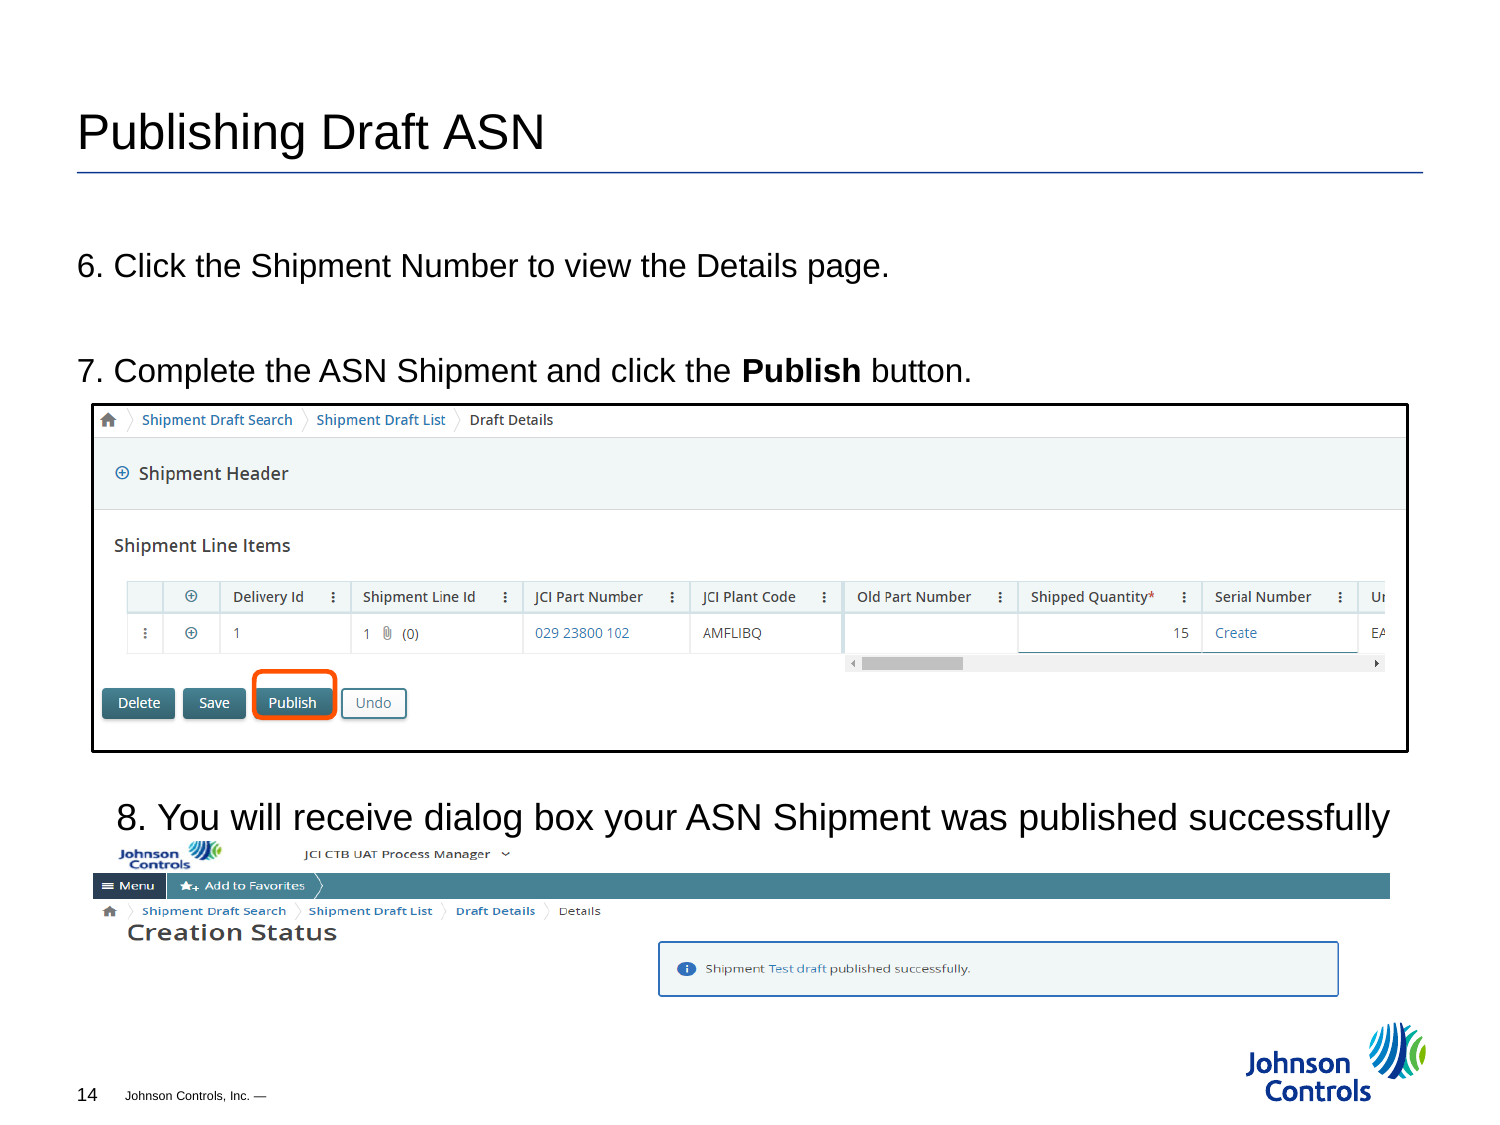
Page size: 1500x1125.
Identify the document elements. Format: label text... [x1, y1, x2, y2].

text_box 8. You will receive dialog box your ASN Shipment was published successfully [101, 785, 1406, 845]
list 6. Click the Shipment Number to view the Details page. 7. Complete the ASN Shipment and click the Publish button. [76, 186, 1327, 406]
picture [93, 405, 1407, 750]
title Publishing Draft ASN [76, 31, 1424, 161]
picture [93, 841, 1390, 1016]
